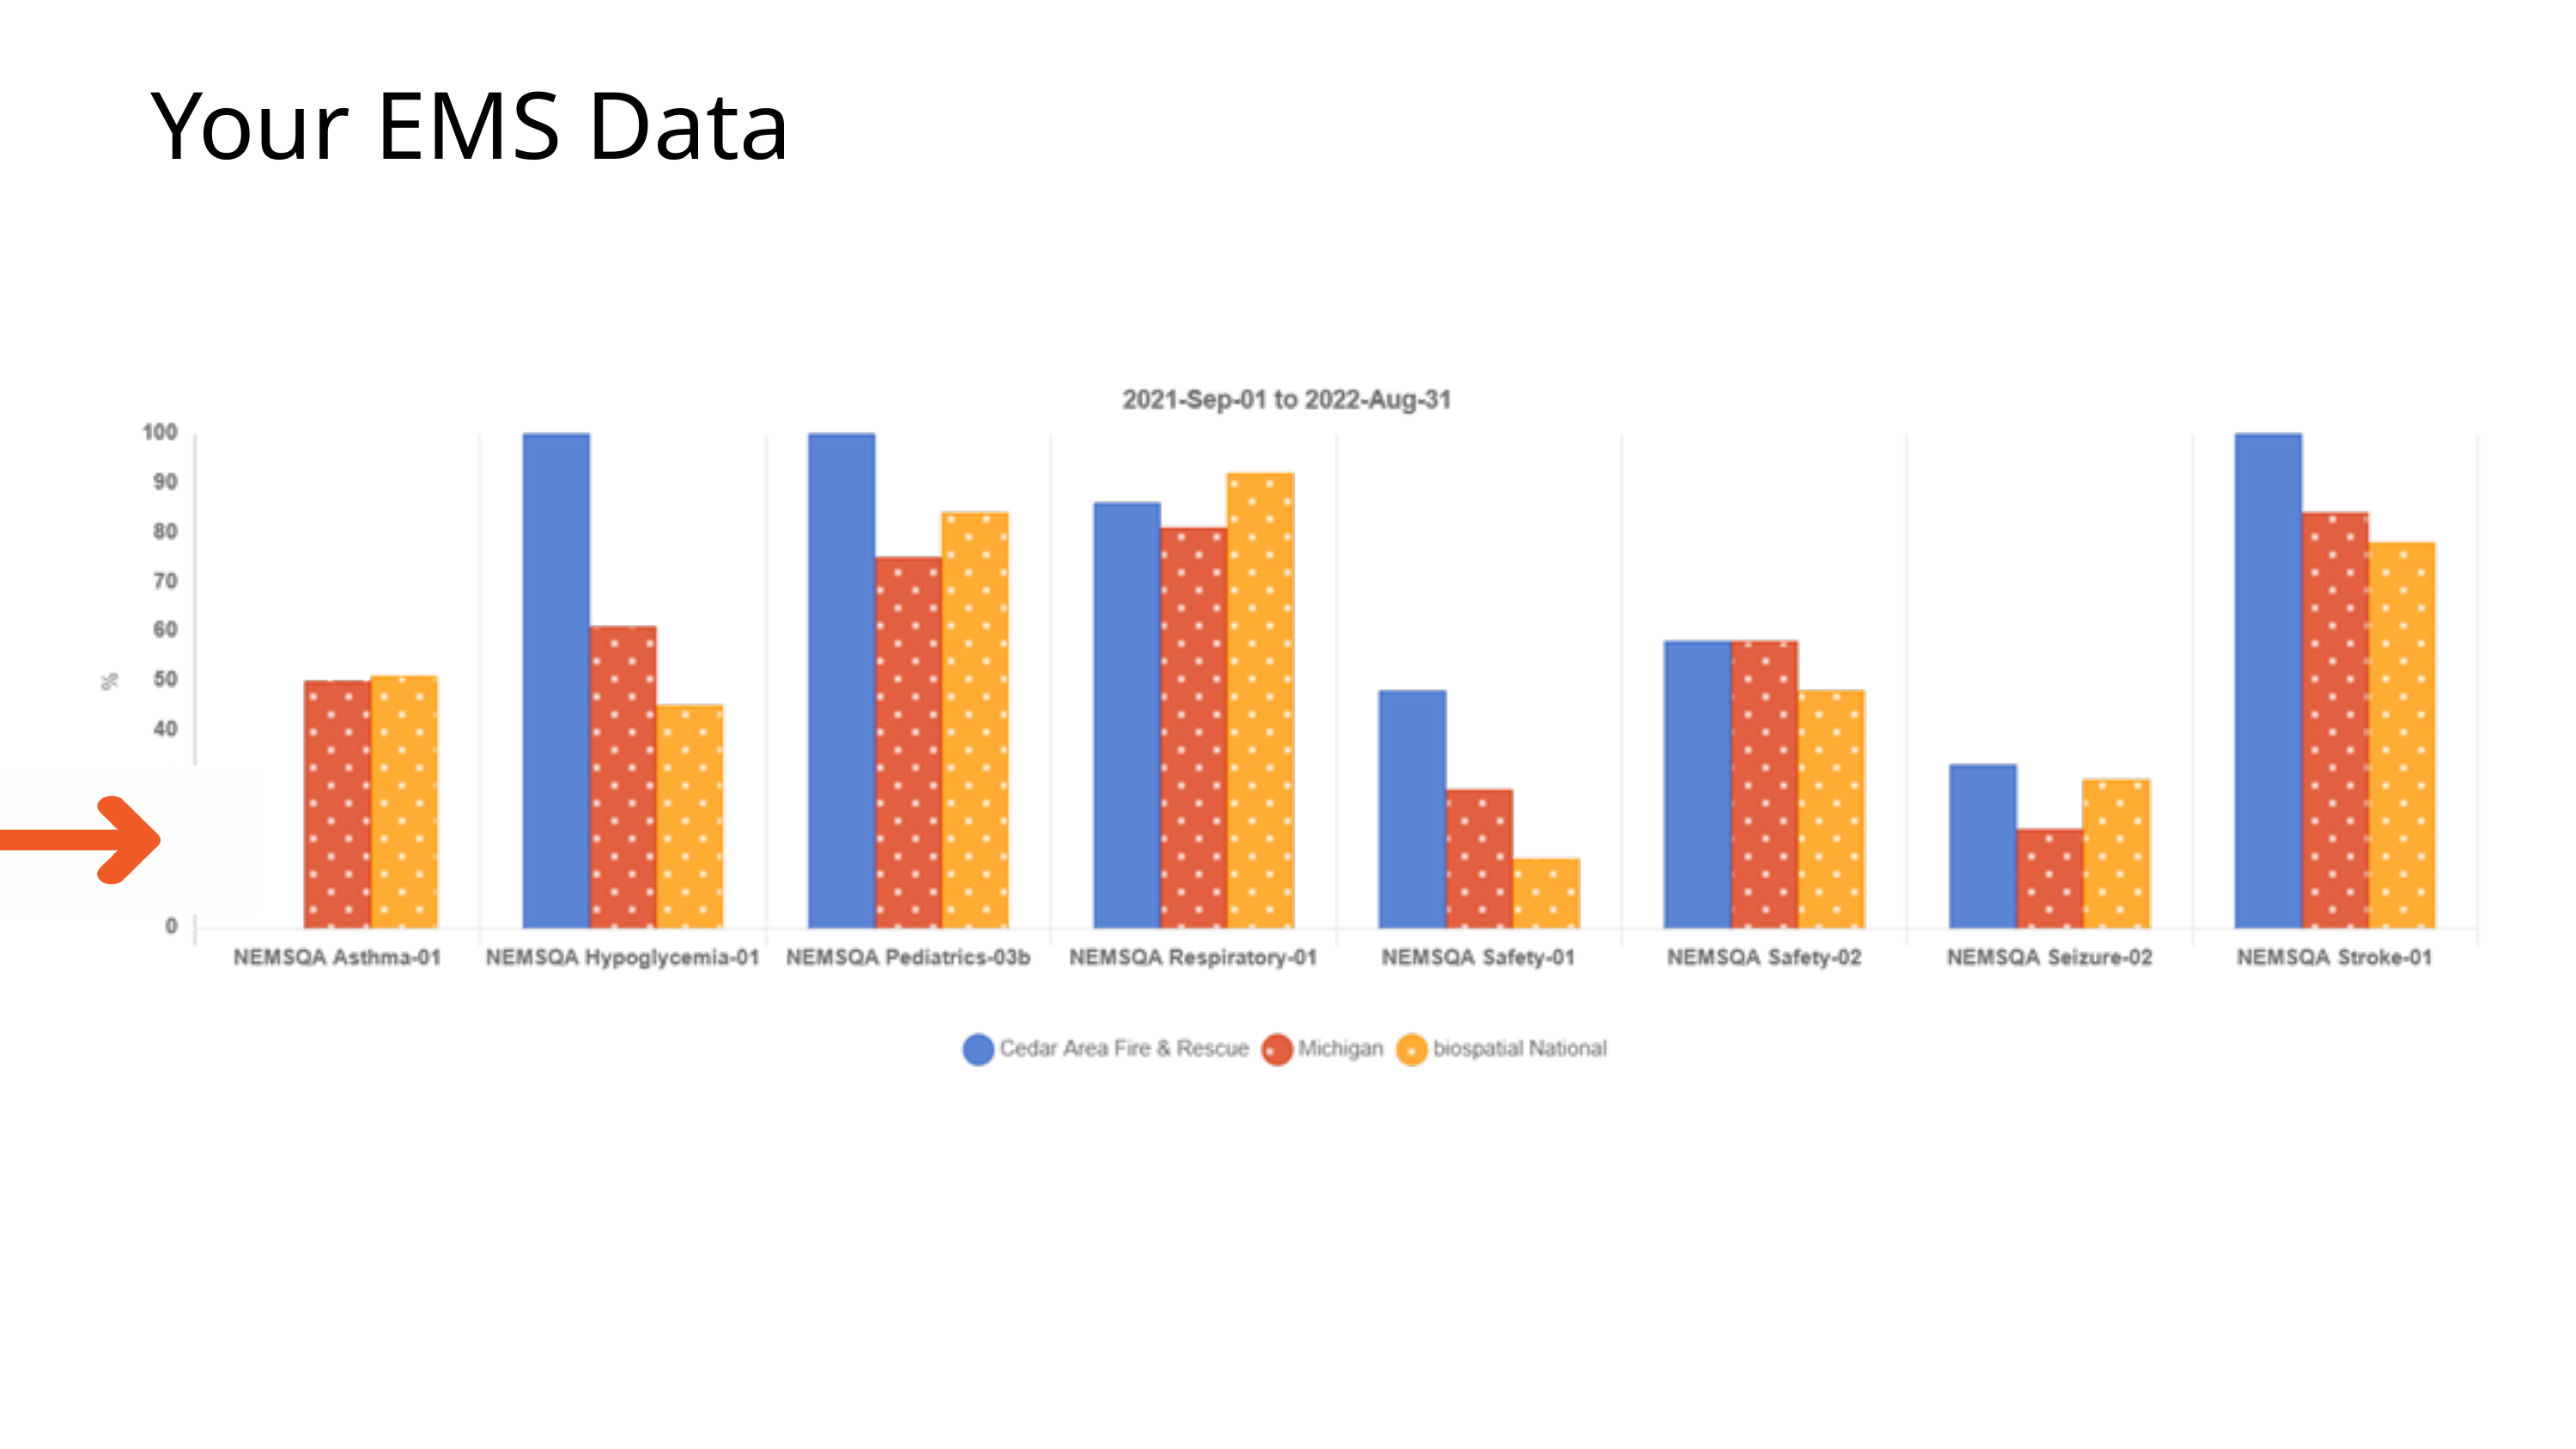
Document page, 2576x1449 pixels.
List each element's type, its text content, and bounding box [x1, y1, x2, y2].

text_box Your EMS Data [138, 47, 805, 179]
picture [0, 369, 2484, 1080]
